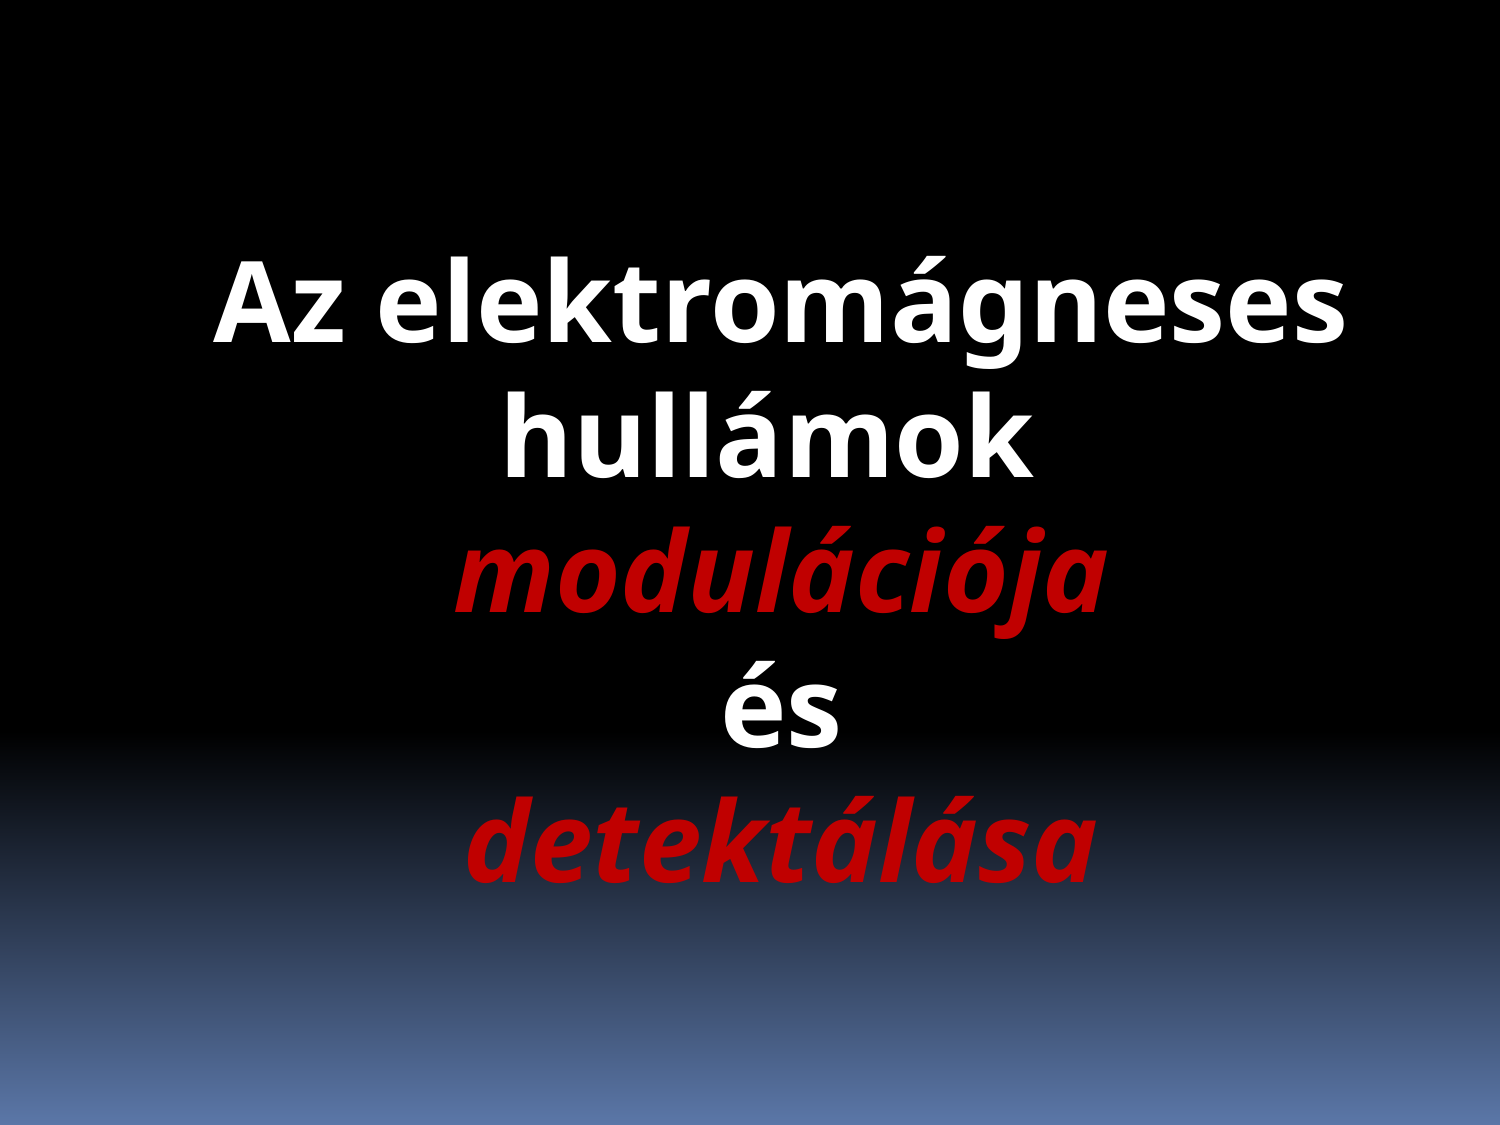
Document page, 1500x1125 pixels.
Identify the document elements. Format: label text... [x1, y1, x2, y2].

text_box Az elektromágneses hullámok modulációja és detektálása [198, 222, 1364, 913]
